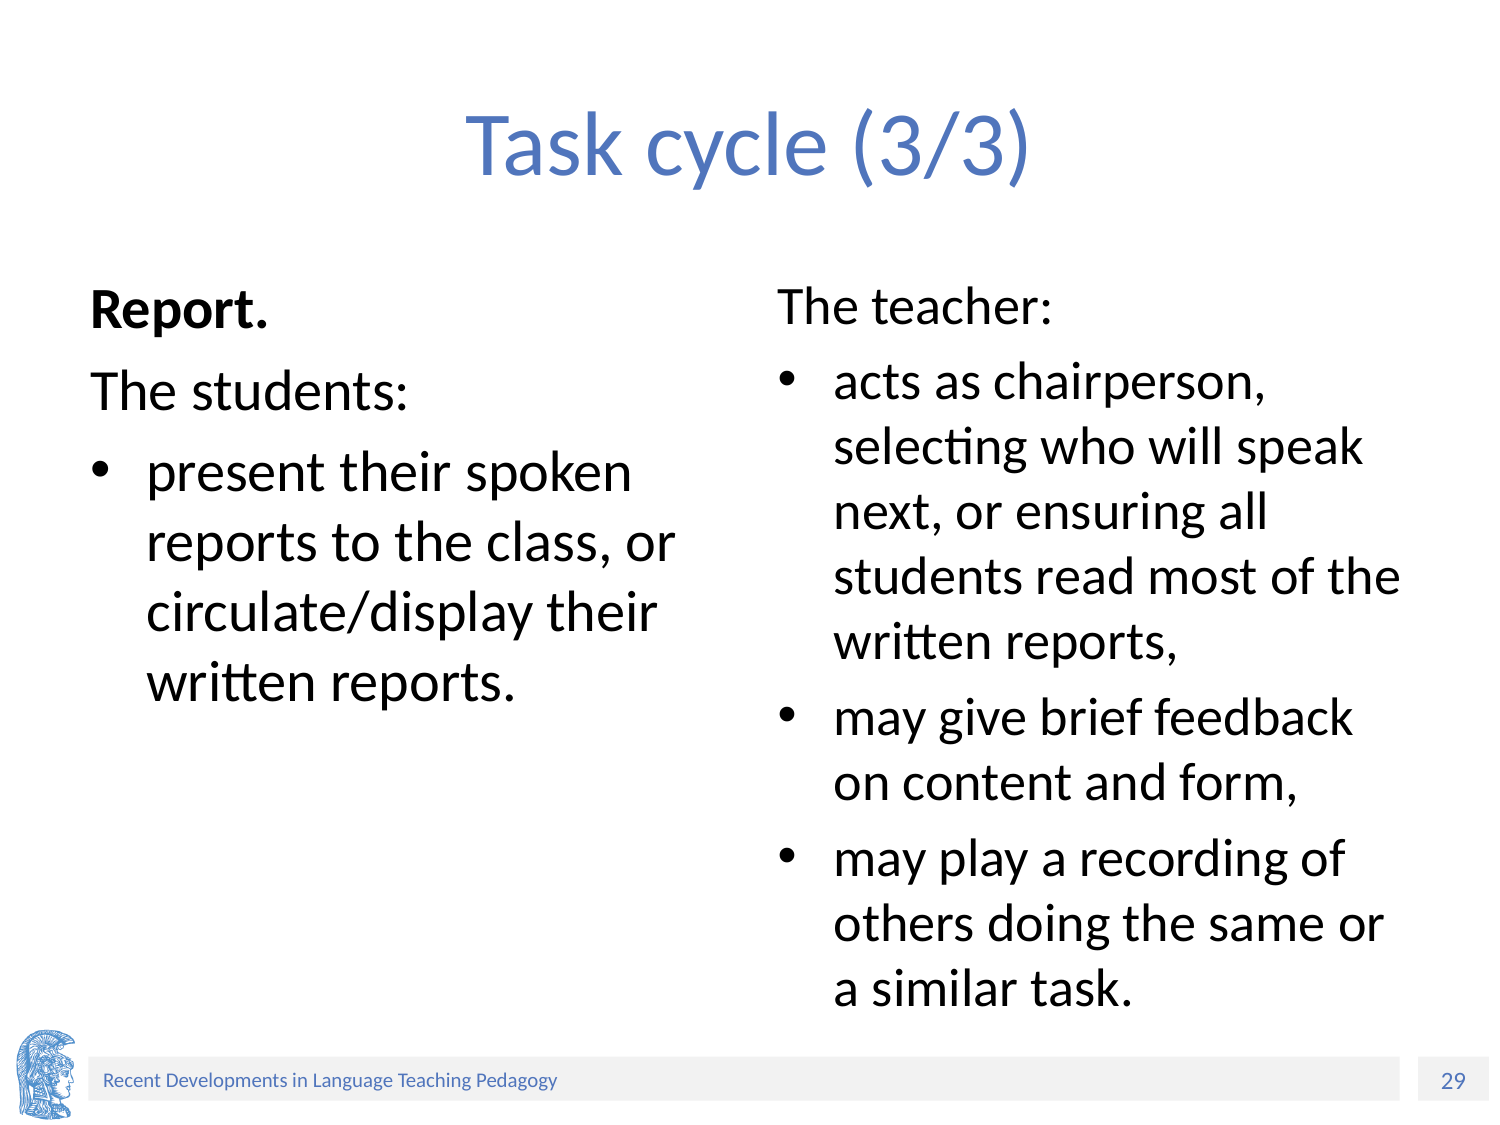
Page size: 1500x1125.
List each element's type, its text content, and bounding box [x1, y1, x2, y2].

picture [9, 1026, 81, 1120]
list The teacher: acts as chairperson, selecting who will speak next, or ensuring all students read most of the written reports, may give brief feedback on content and form, may play a recording of others doing the same or a similar task. [762, 262, 1425, 1005]
list Report. The students: present their spoken reports to the class, or circulate/display their written reports. [75, 262, 738, 1005]
title Task cycle (3/3) [75, 45, 1425, 233]
